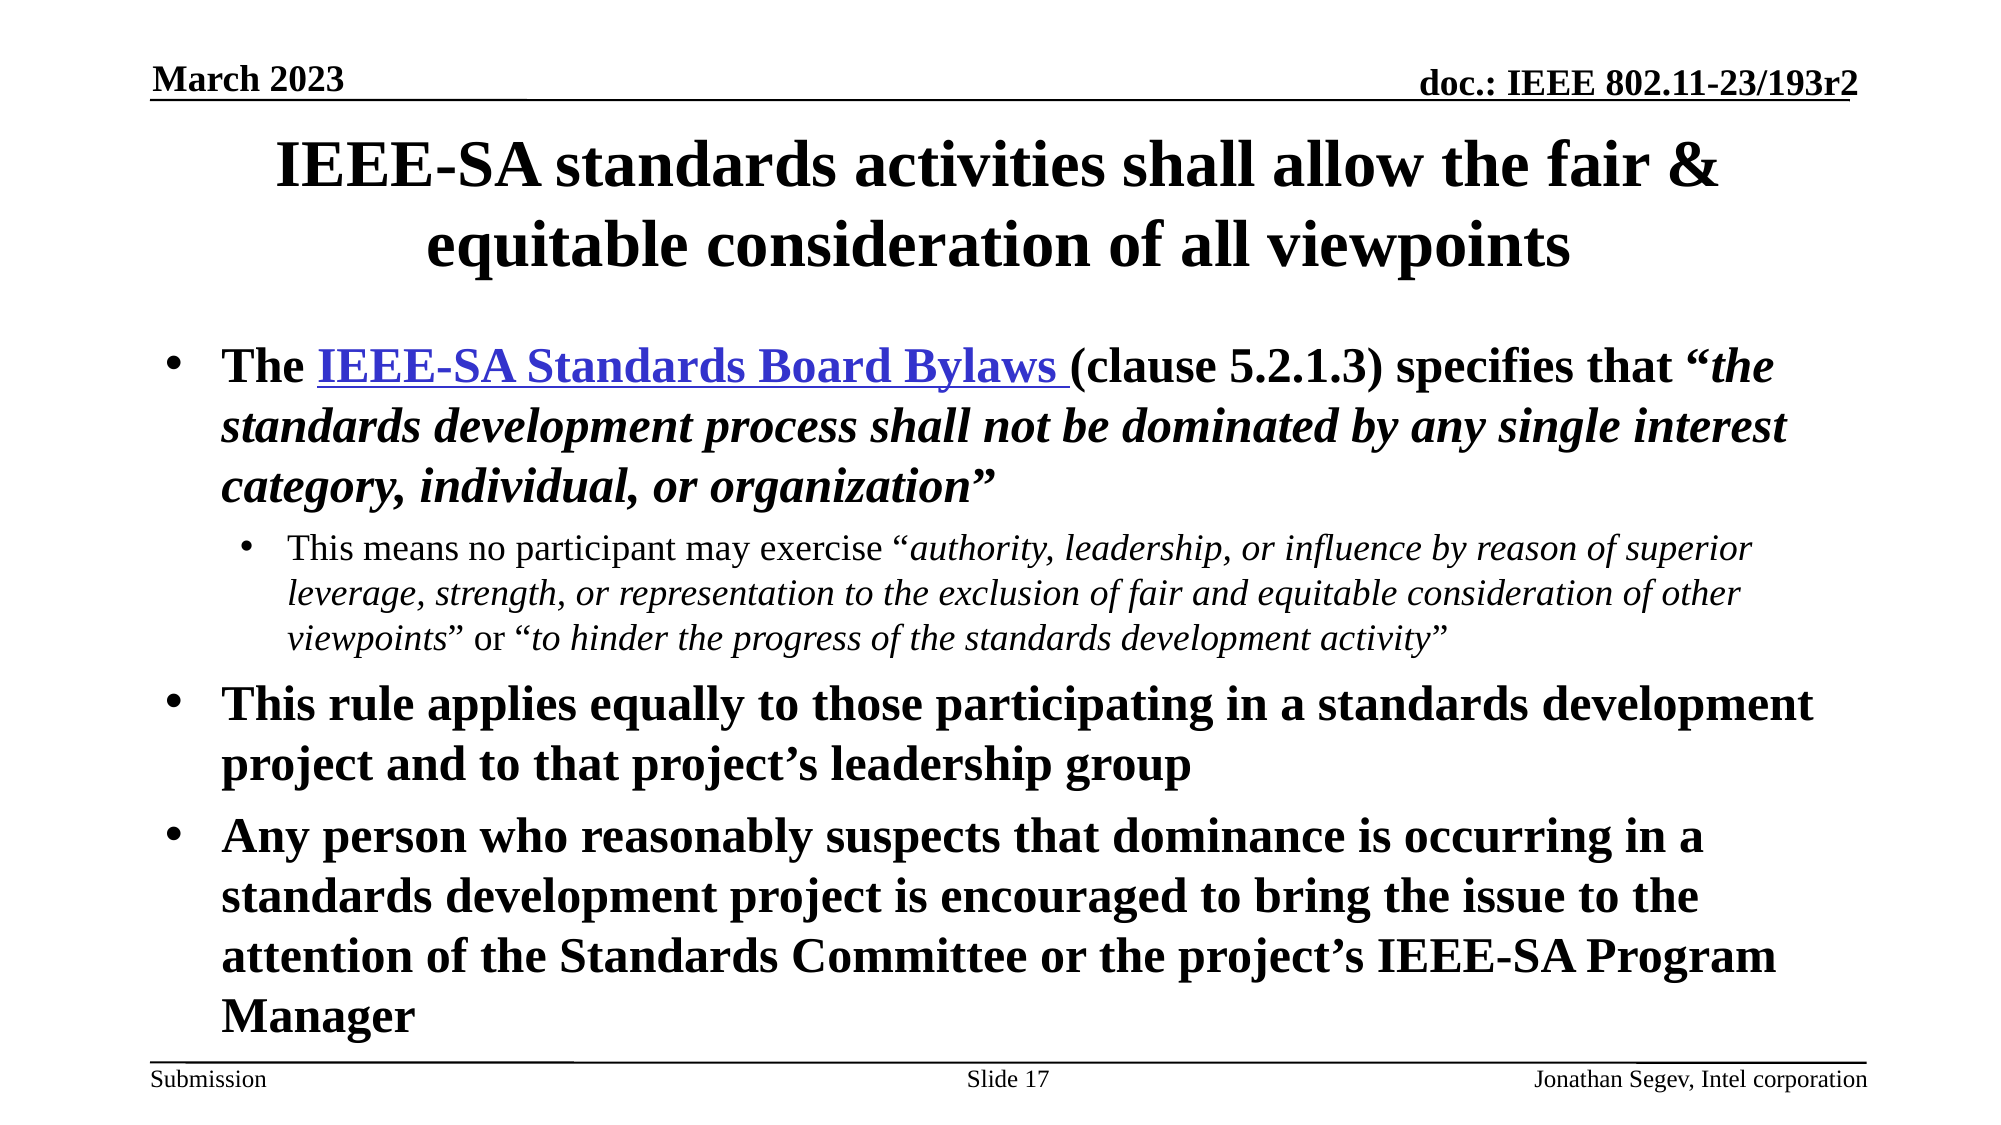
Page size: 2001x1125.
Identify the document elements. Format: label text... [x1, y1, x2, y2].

list The IEEE-SA Standards Board Bylaws (clause 5.2.1.3) specifies that “the standards development process shall not be dominated by any single interest category, individual, or organization” This means no participant may exercise “authority, leadership, or influence by reason of superior leverage, strength, or representation to the exclusion of fair and equitable consideration of other viewpoints” or “to hinder the progress of the standards development activity” This rule applies equally to those participating in a standards development project and to that project’s leadership group Any person who reasonably suspects that dominance is occurring in a standards development project is encouraged to bring the issue to the attention of the Standards Committee or the project’s IEEE-SA Program Manager [149, 324, 1850, 1000]
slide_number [152, 54, 563, 100]
title IEEE-SA standards activities shall allow the fair & equitable consideration of all viewpoints [149, 112, 1850, 288]
footer Jonathan Segev, Intel corporation [1171, 1061, 1869, 1093]
slide_number Slide 17 [950, 1061, 1067, 1123]
